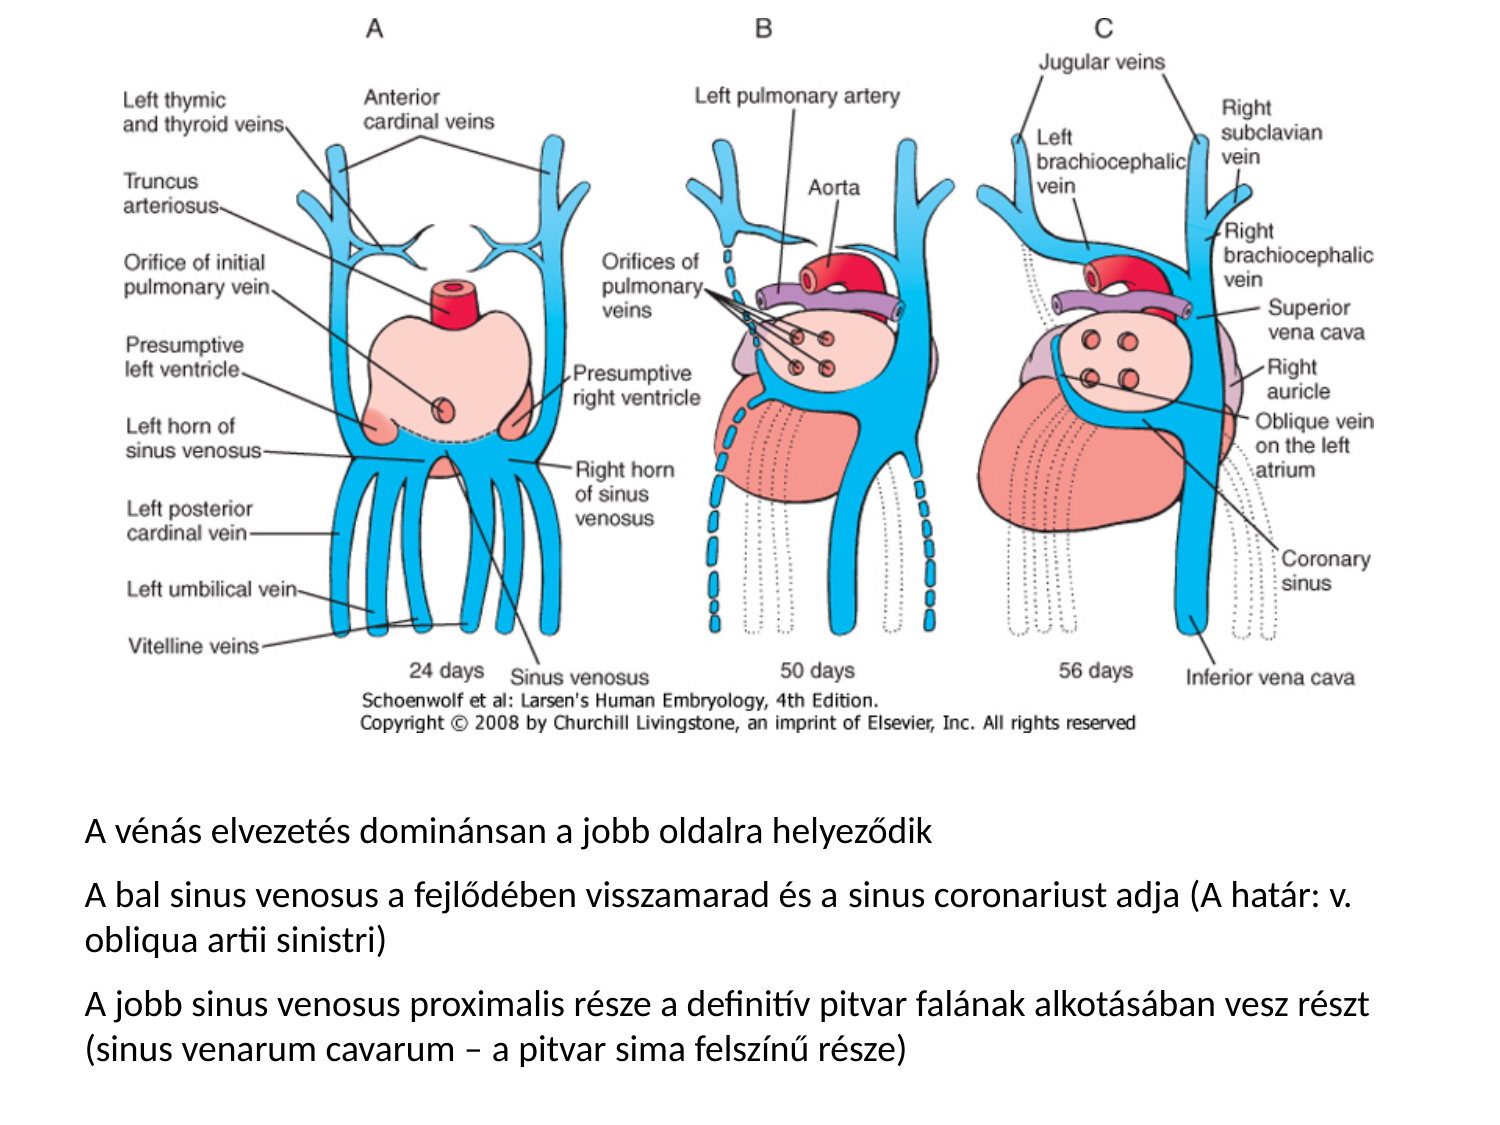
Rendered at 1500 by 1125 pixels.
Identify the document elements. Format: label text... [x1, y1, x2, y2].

text_box A vénás elvezetés dominánsan a jobb oldalra helyeződik A bal sinus venosus a fejlődében visszamarad és a sinus coronariust adja (A határ: v. obliqua artii sinistri) A jobb sinus venosus proximalis része a definitív pitvar falának alkotásában vesz részt (sinus venarum cavarum – a pitvar sima felszínű része) [69, 798, 1429, 1076]
picture [123, 18, 1375, 734]
